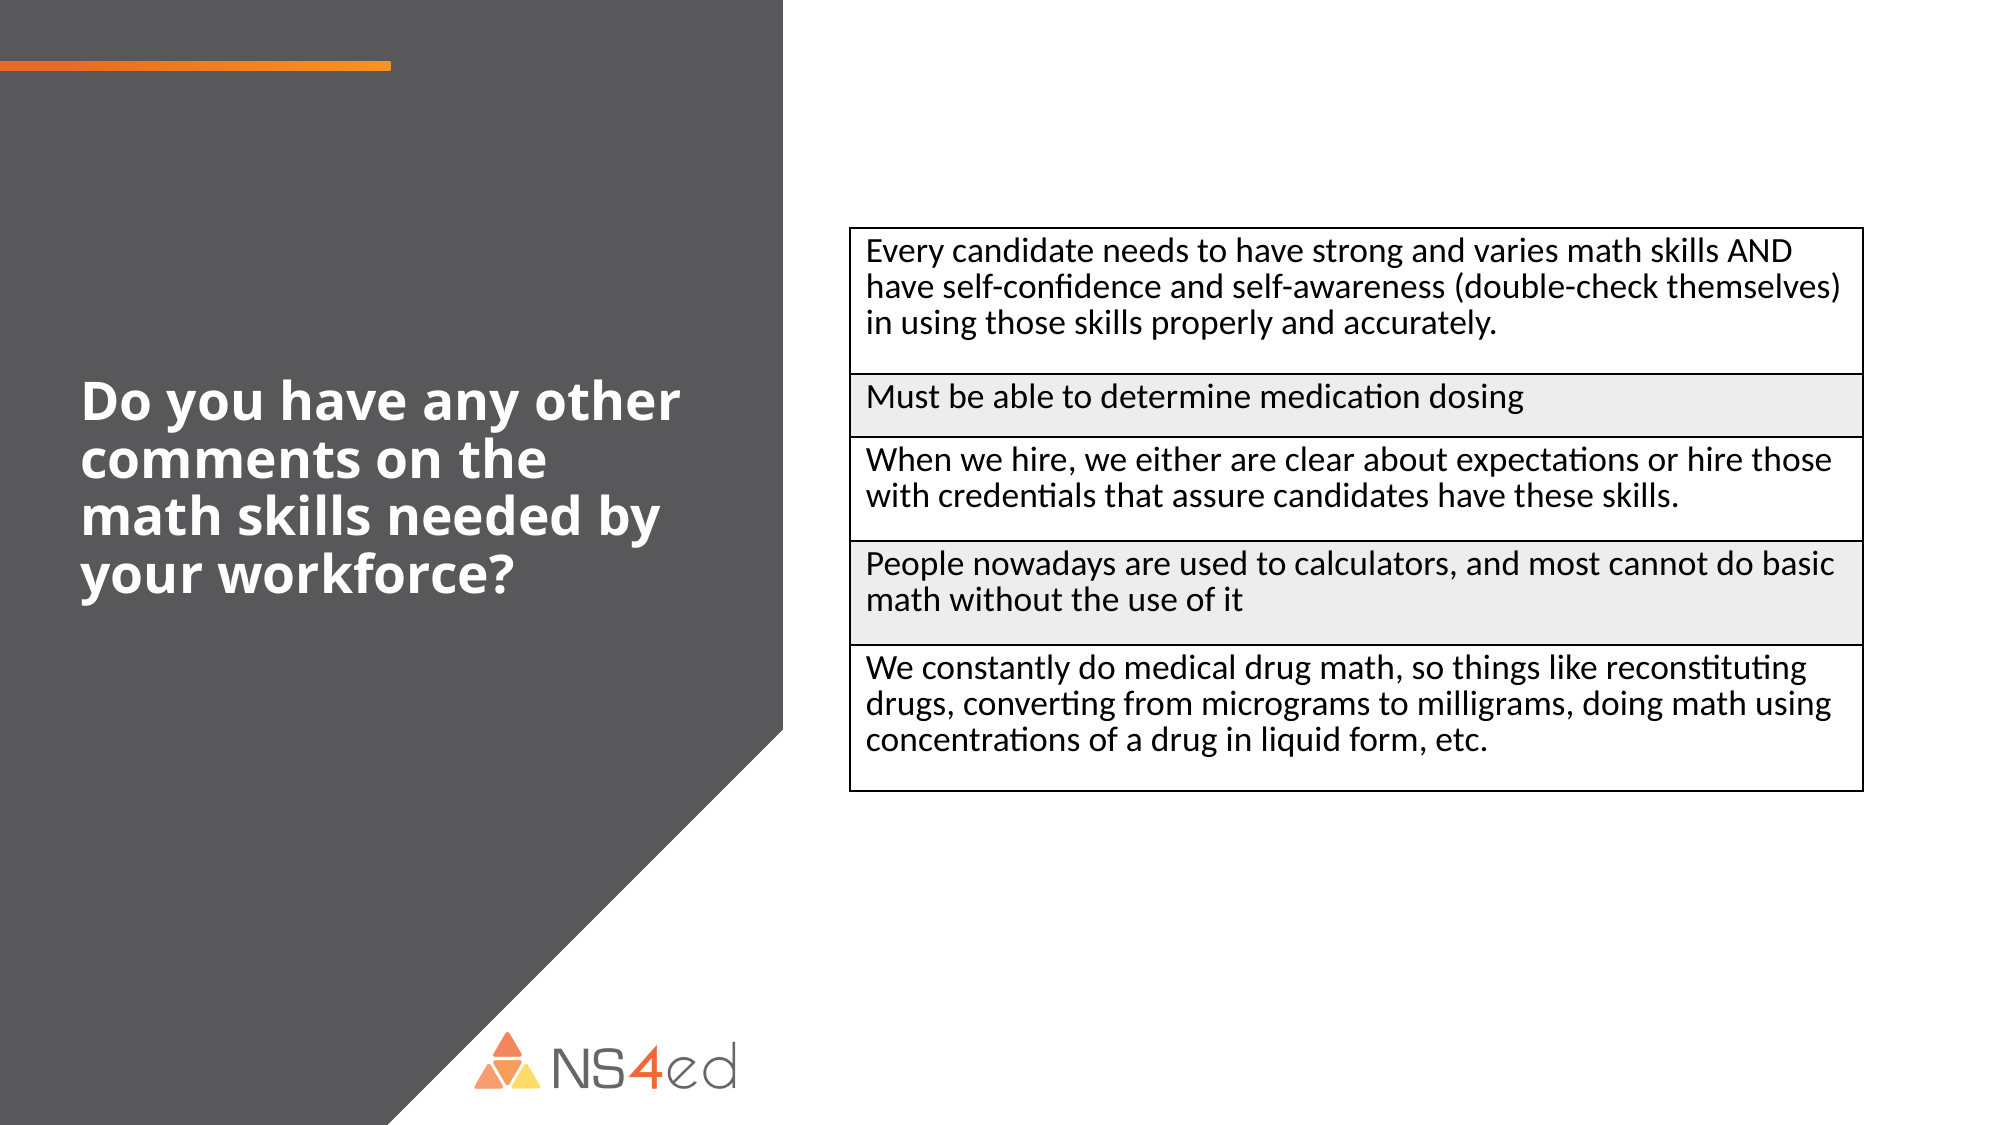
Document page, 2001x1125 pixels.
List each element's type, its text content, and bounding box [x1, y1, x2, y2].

title Do you have any other comments on the math skills needed by your workforce? [65, 350, 711, 613]
table_cell Must be able to determine medication dosing [851, 375, 1862, 436]
table_header Every candidate needs to have strong and varies math skills AND have self-confidence and self-awareness (double-check themselves) in using those skills properly and accurately. [851, 229, 1862, 373]
table_cell We constantly do medical drug math, so things like reconstituting drugs, converting from micrograms to milligrams, doing math using concentrations of a drug in liquid form, etc. [851, 646, 1862, 790]
picture [460, 1017, 749, 1104]
table_cell When we hire, we either are clear about expectations or hire those with credentials that assure candidates have these skills. [851, 438, 1862, 540]
table_cell People nowadays are used to calculators, and most cannot do basic math without the use of it [851, 542, 1862, 644]
